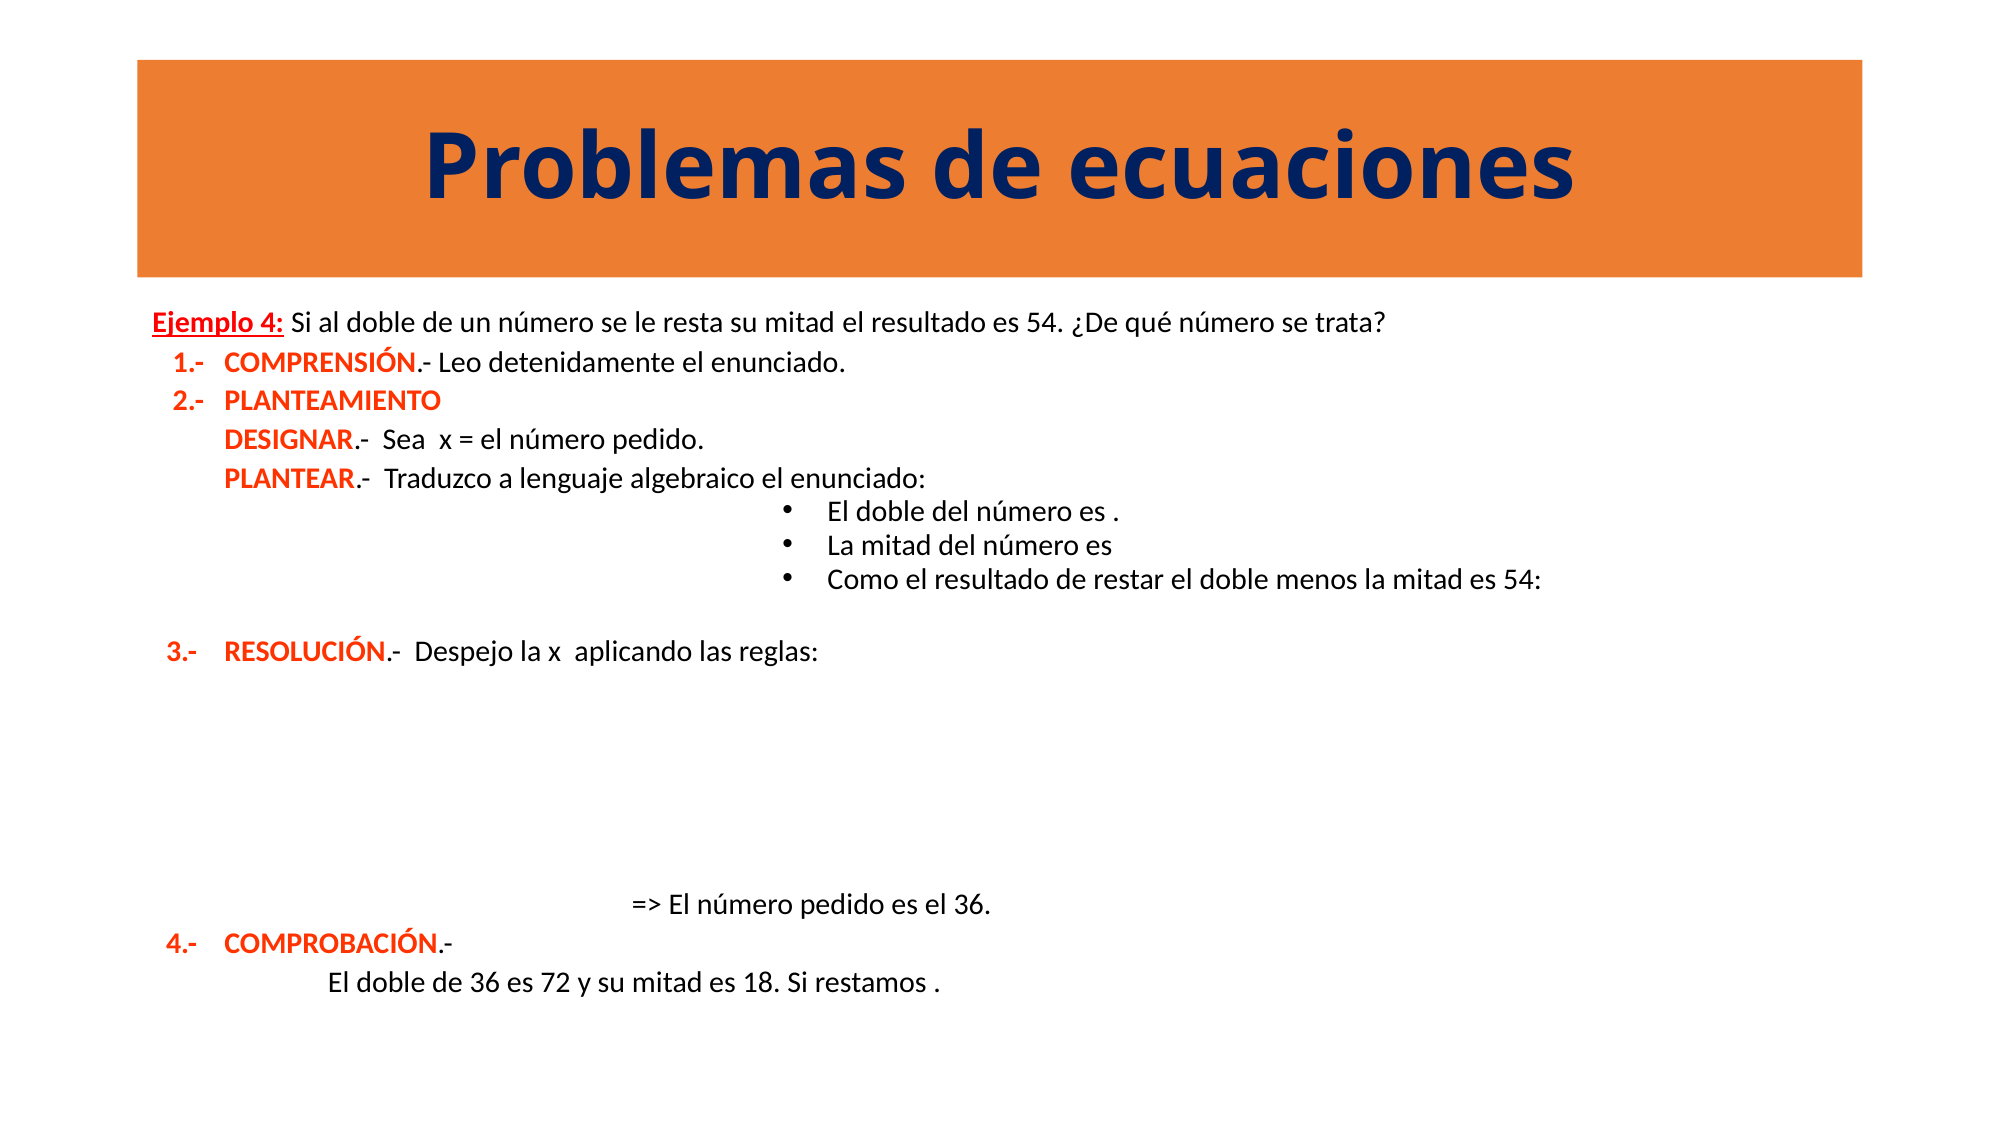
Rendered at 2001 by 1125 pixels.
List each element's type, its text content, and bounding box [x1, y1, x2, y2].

title Problemas de ecuaciones [137, 59, 1863, 278]
